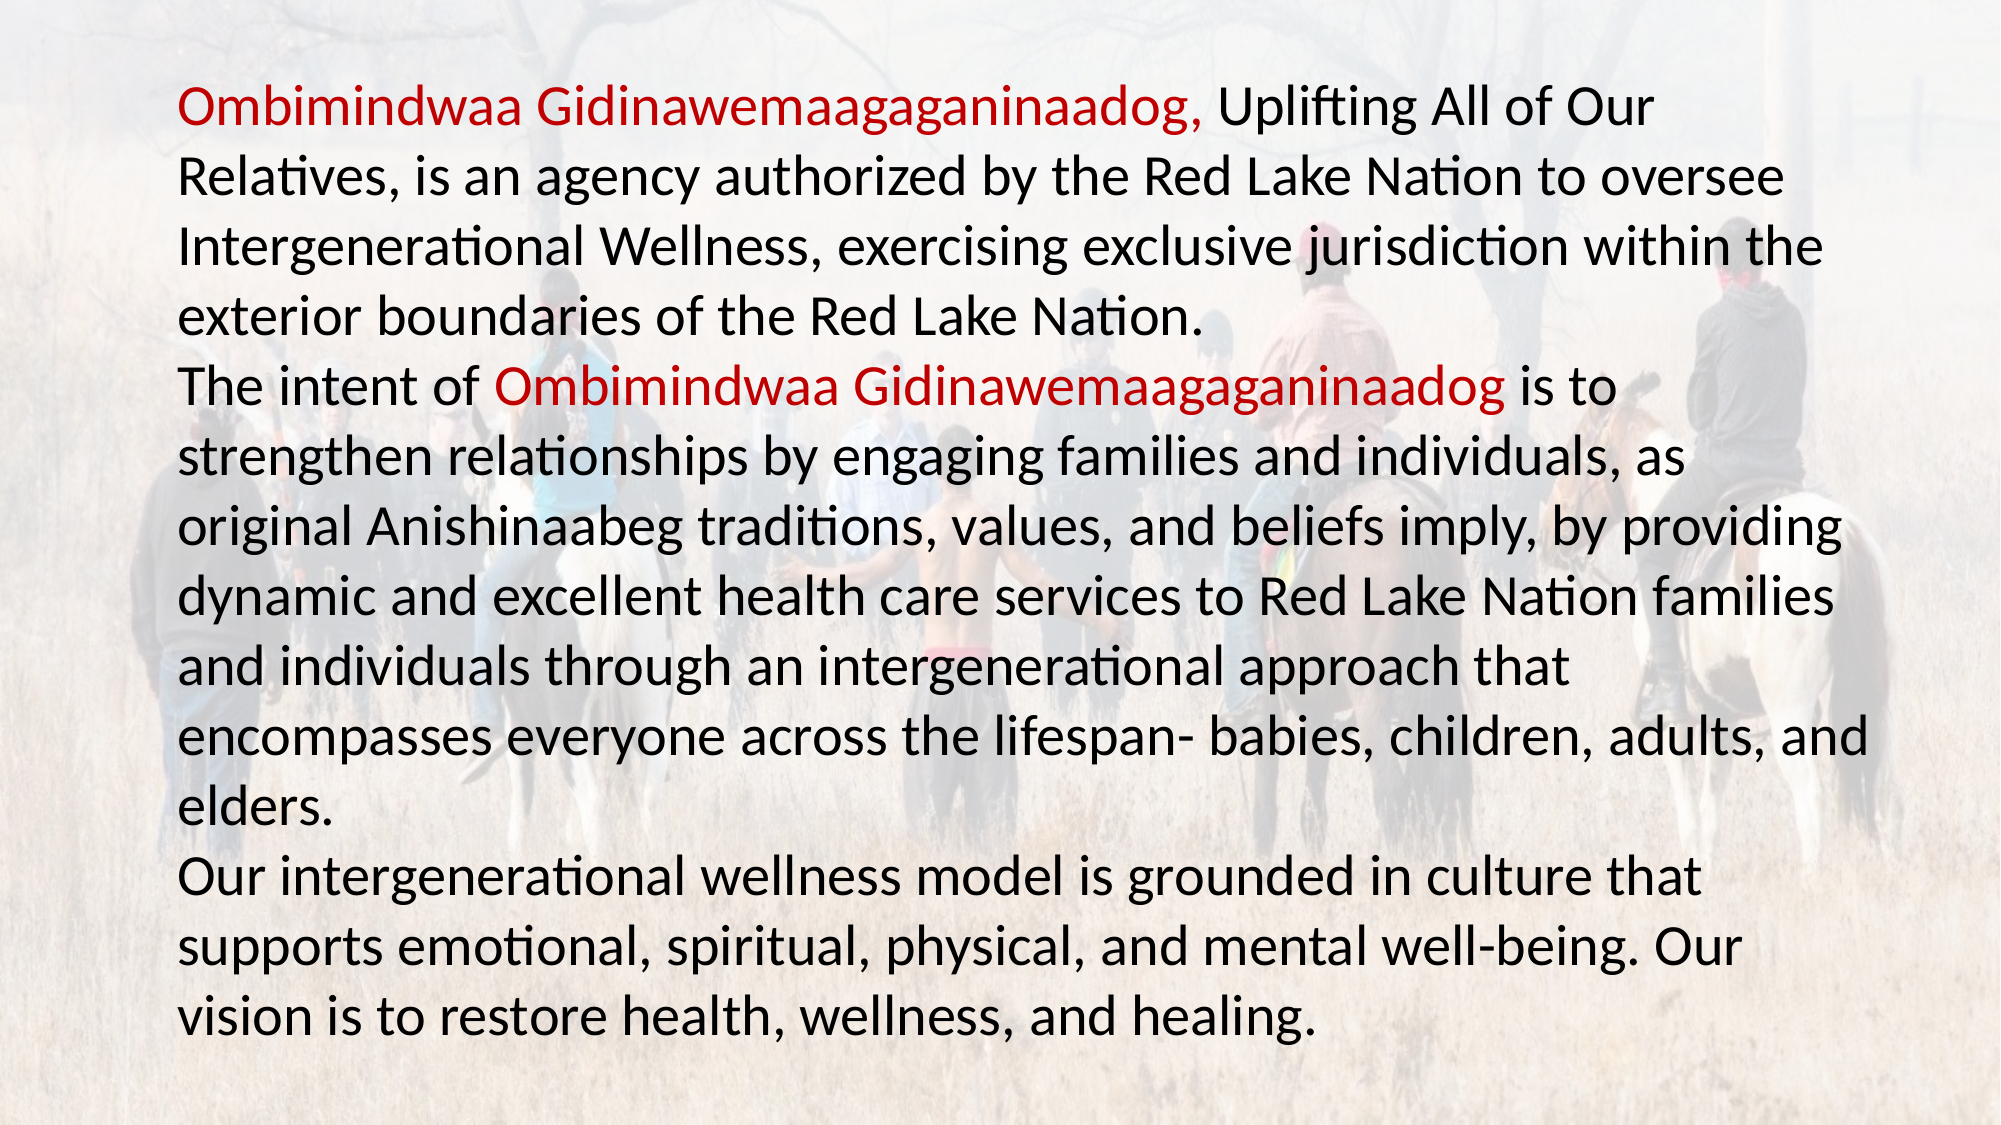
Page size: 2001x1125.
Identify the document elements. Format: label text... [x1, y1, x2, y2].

text_box Ombimindwaa Gidinawemaagaganinaadog, Uplifting All of Our Relatives, is an agency authorized by the Red Lake Nation to oversee Intergenerational Wellness, exercising exclusive jurisdiction within the exterior boundaries of the Red Lake Nation. The intent of Ombimindwaa Gidinawemaagaganinaadog is to strengthen relationships by engaging families and individuals, as original Anishinaabeg traditions, values, and beliefs imply, by providing dynamic and excellent health care services to Red Lake Nation families and individuals through an intergenerational approach that encompasses everyone across the lifespan- babies, children, adults, and elders. Our intergenerational wellness model is grounded in culture that supports emotional, spiritual, physical, and mental well-being. Our vision is to restore health, wellness, and healing. [162, 60, 1887, 1055]
